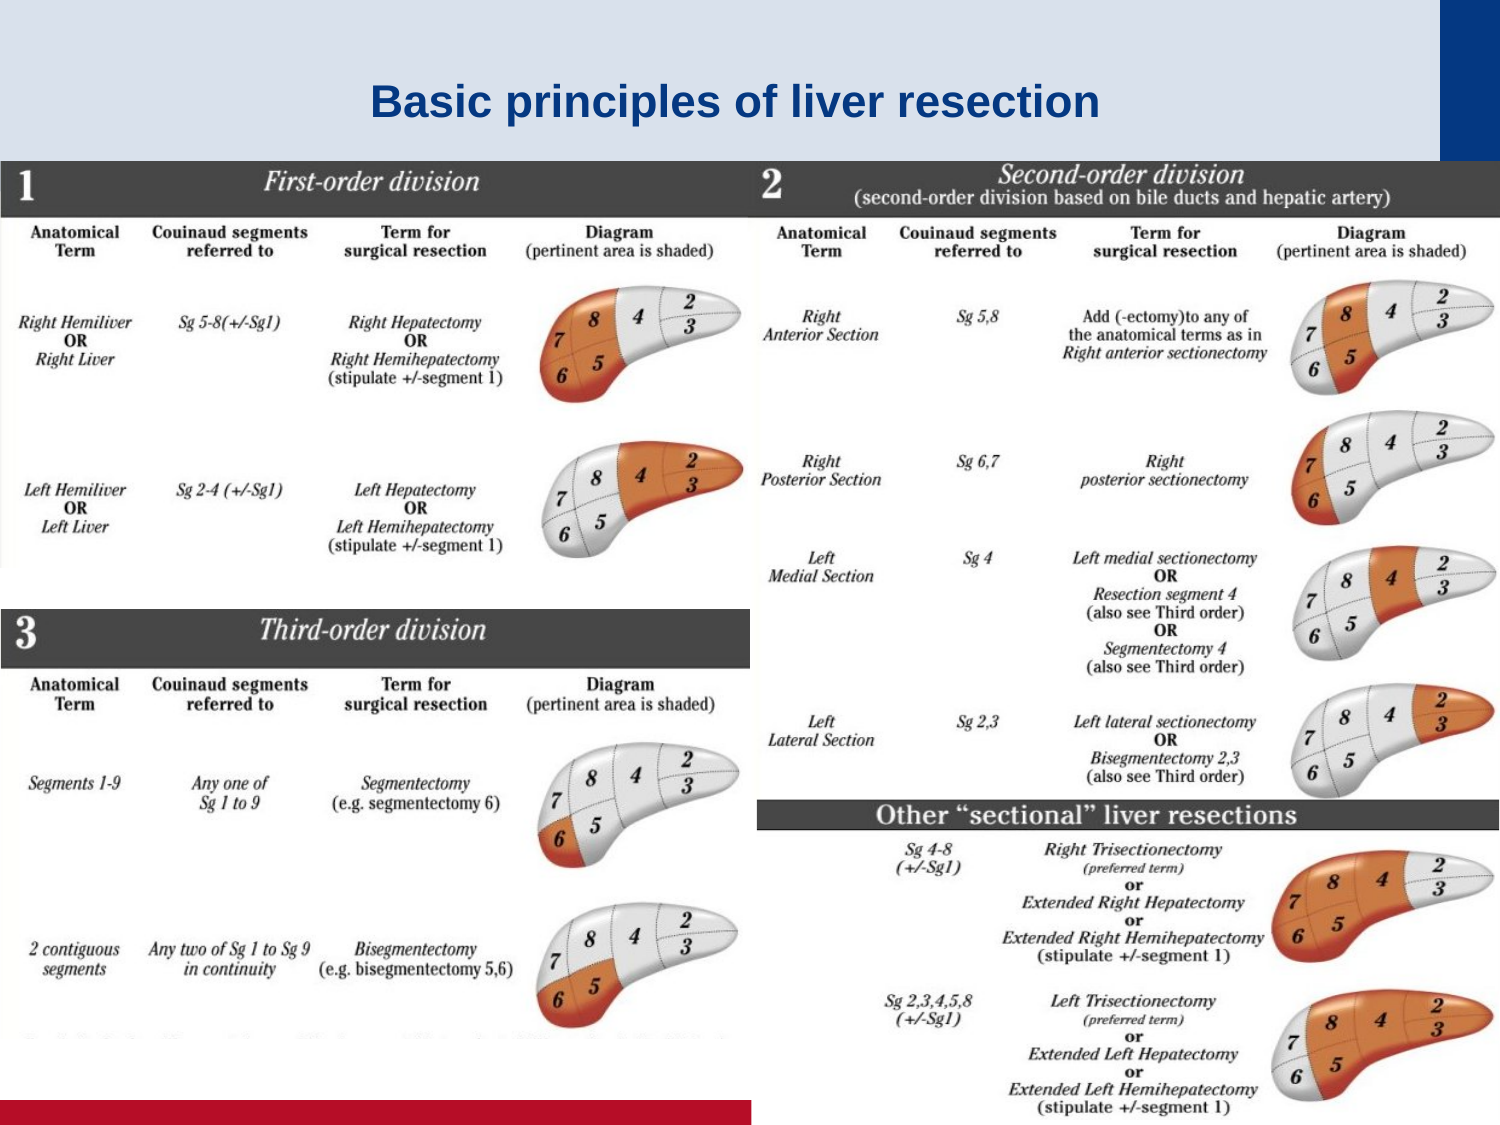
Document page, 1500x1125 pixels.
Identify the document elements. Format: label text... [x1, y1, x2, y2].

title Basic principles of liver resection [59, 29, 1412, 160]
picture [0, 161, 1500, 1121]
